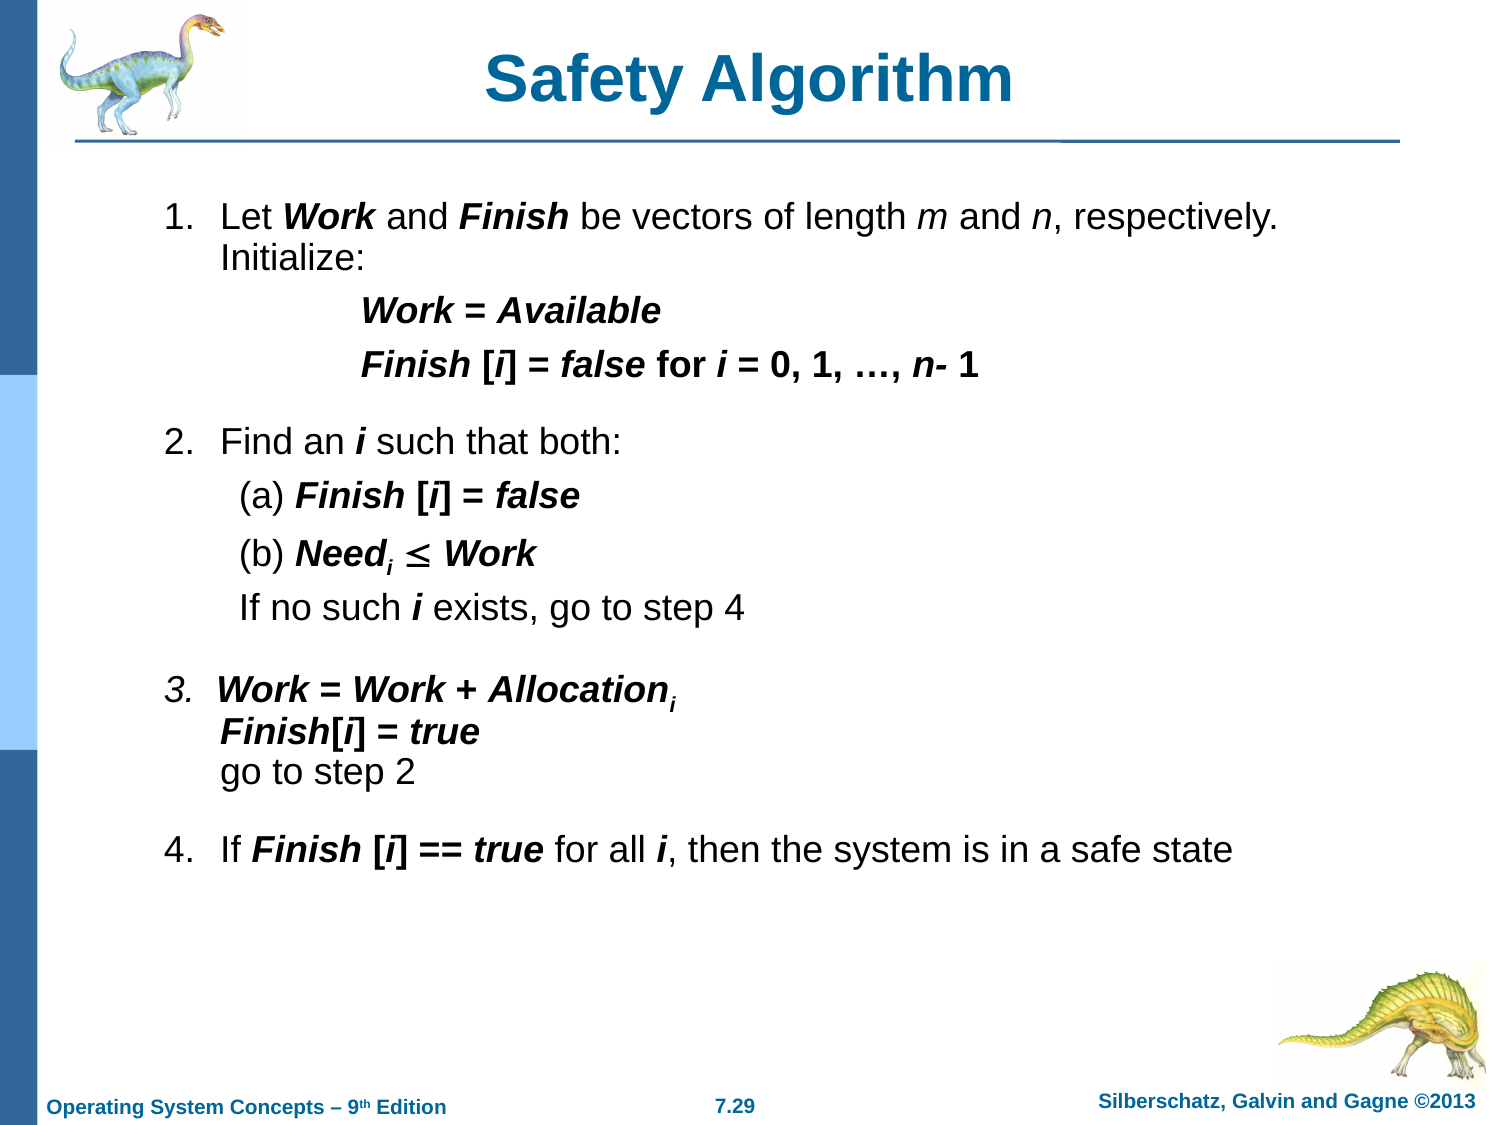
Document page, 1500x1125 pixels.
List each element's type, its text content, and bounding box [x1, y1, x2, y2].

picture [1275, 959, 1486, 1090]
list 1. Let Work and Finish be vectors of length m and n, respectively. Initialize: Work = Available Finish [i] = false for i = 0, 1, …, n- 1 2. Find an i such that both: (a) Finish [i] = false (b) Needi  Work If no such i exists, go to step 4 3. Work = Work + Allocationi Finish[i] = true go to step 2 4. If Finish [i] == true for all i, then the system is in a safe state [148, 189, 1359, 1001]
picture [46, 0, 243, 149]
title Safety Algorithm [75, 27, 1425, 122]
